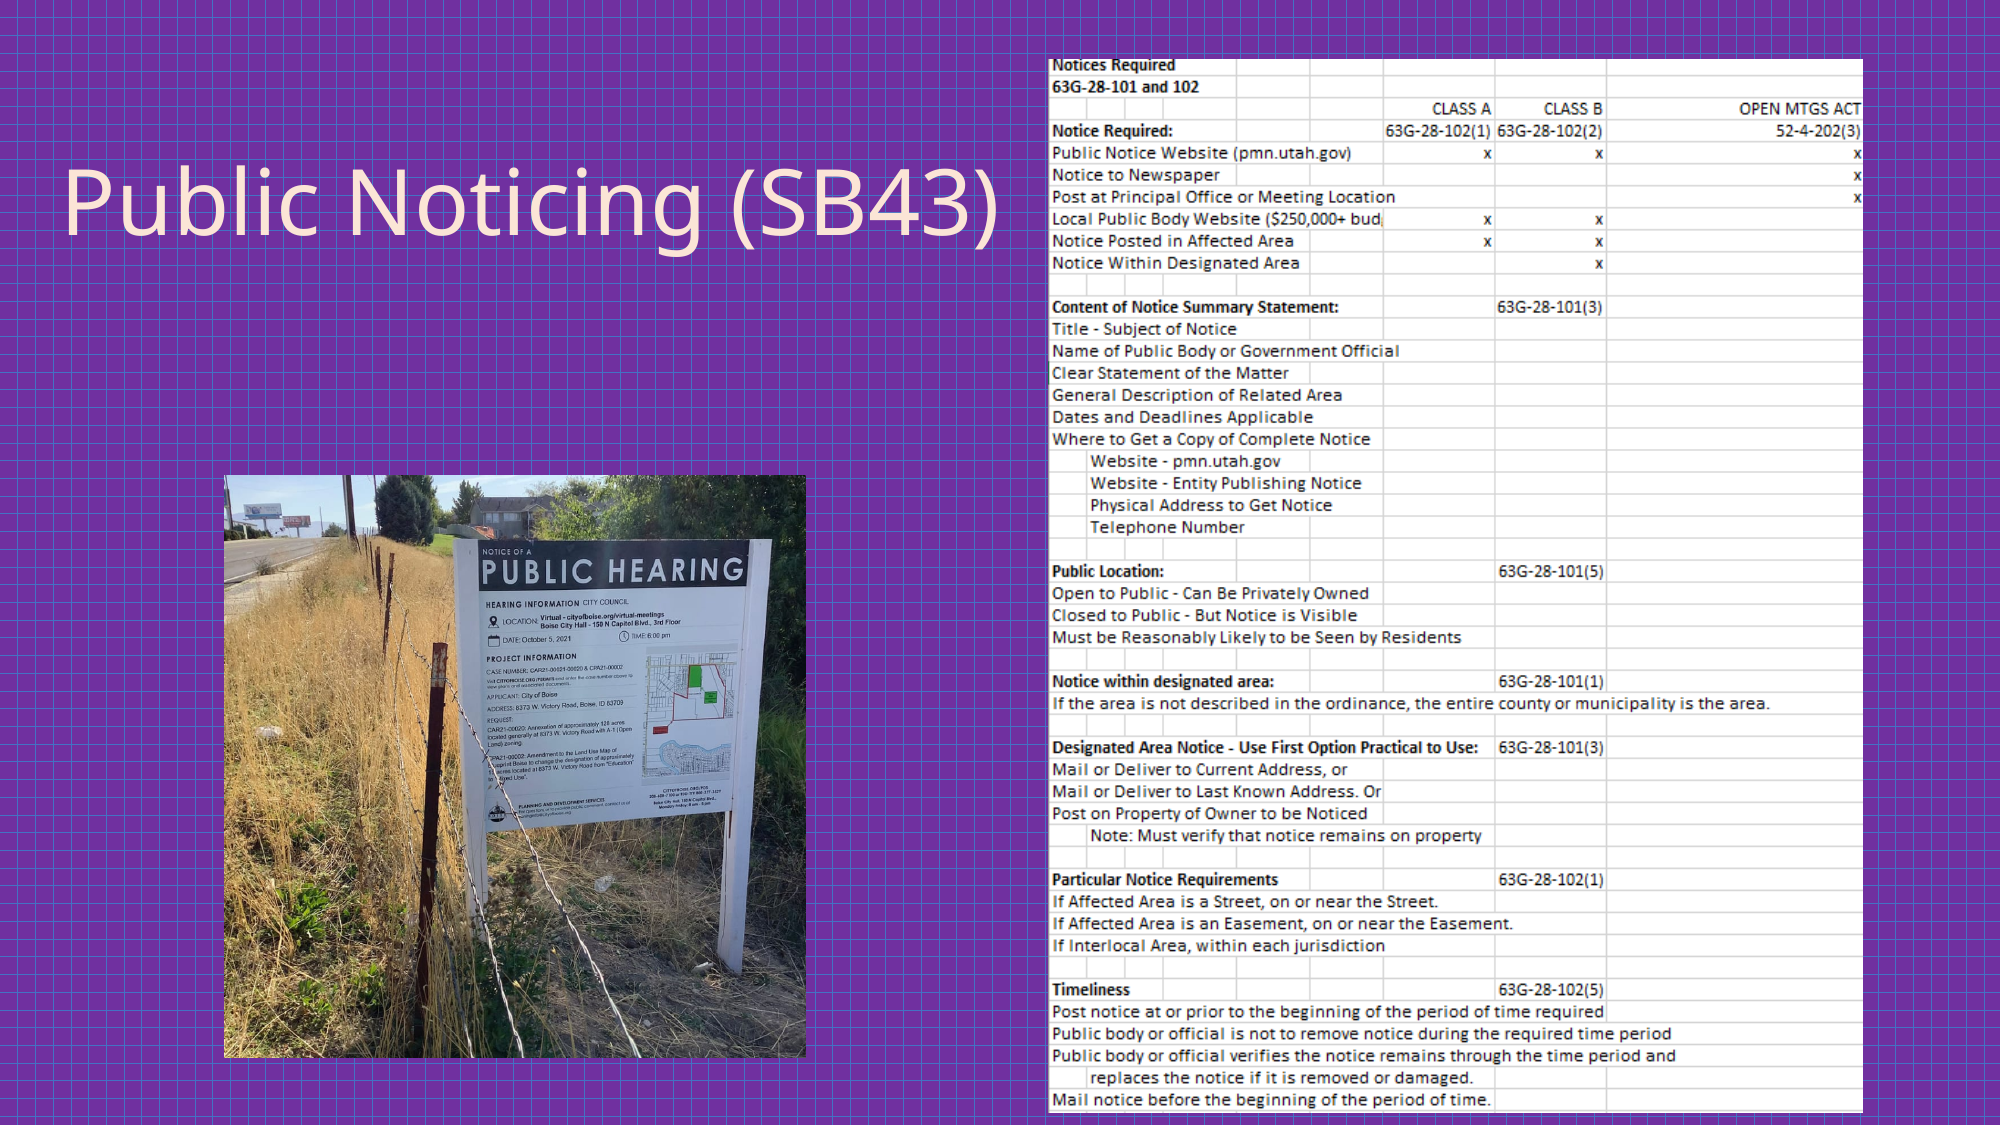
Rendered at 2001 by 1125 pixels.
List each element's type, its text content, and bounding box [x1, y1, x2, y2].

picture [224, 475, 807, 1058]
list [1048, 59, 1863, 1113]
title Public Noticing (SB43) [45, 16, 1029, 395]
